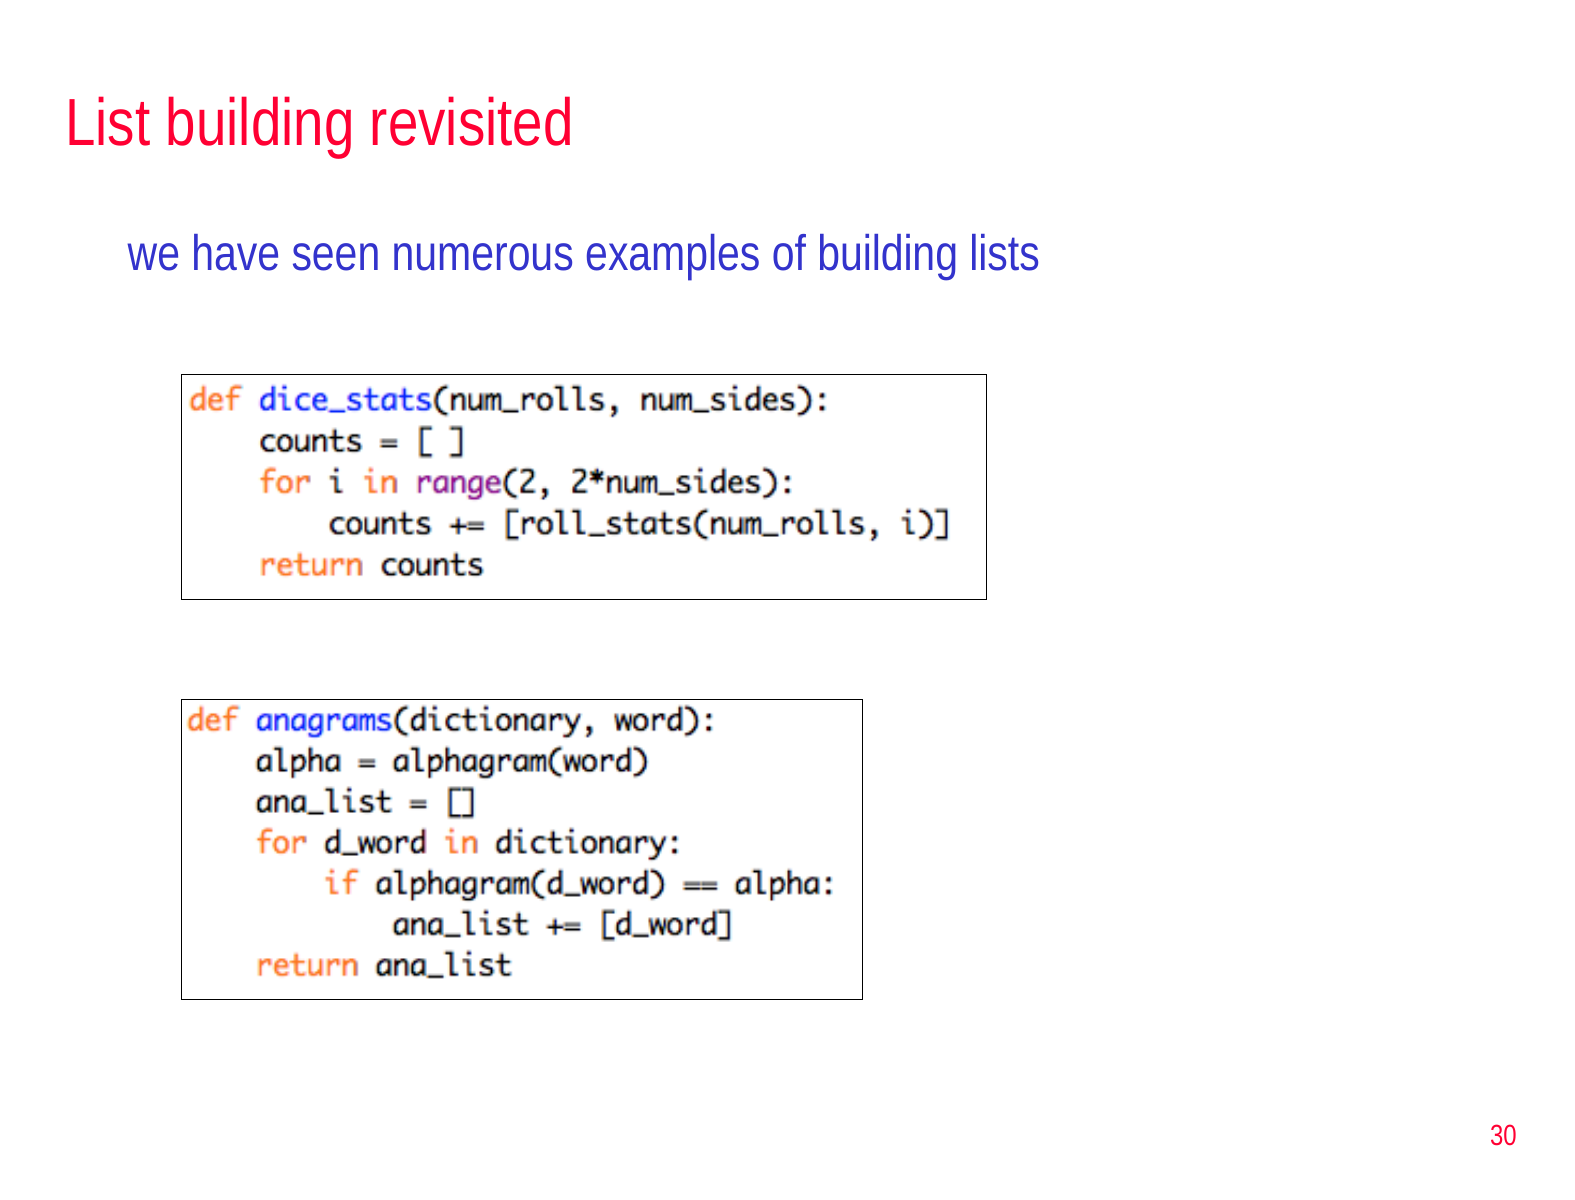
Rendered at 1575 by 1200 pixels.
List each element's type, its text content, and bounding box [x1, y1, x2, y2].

slide_number 30 [1203, 1092, 1532, 1174]
list we have seen numerous examples of building lists [112, 212, 1541, 313]
picture [181, 374, 987, 601]
title List building revisited [50, 62, 1538, 175]
picture [181, 699, 864, 1001]
